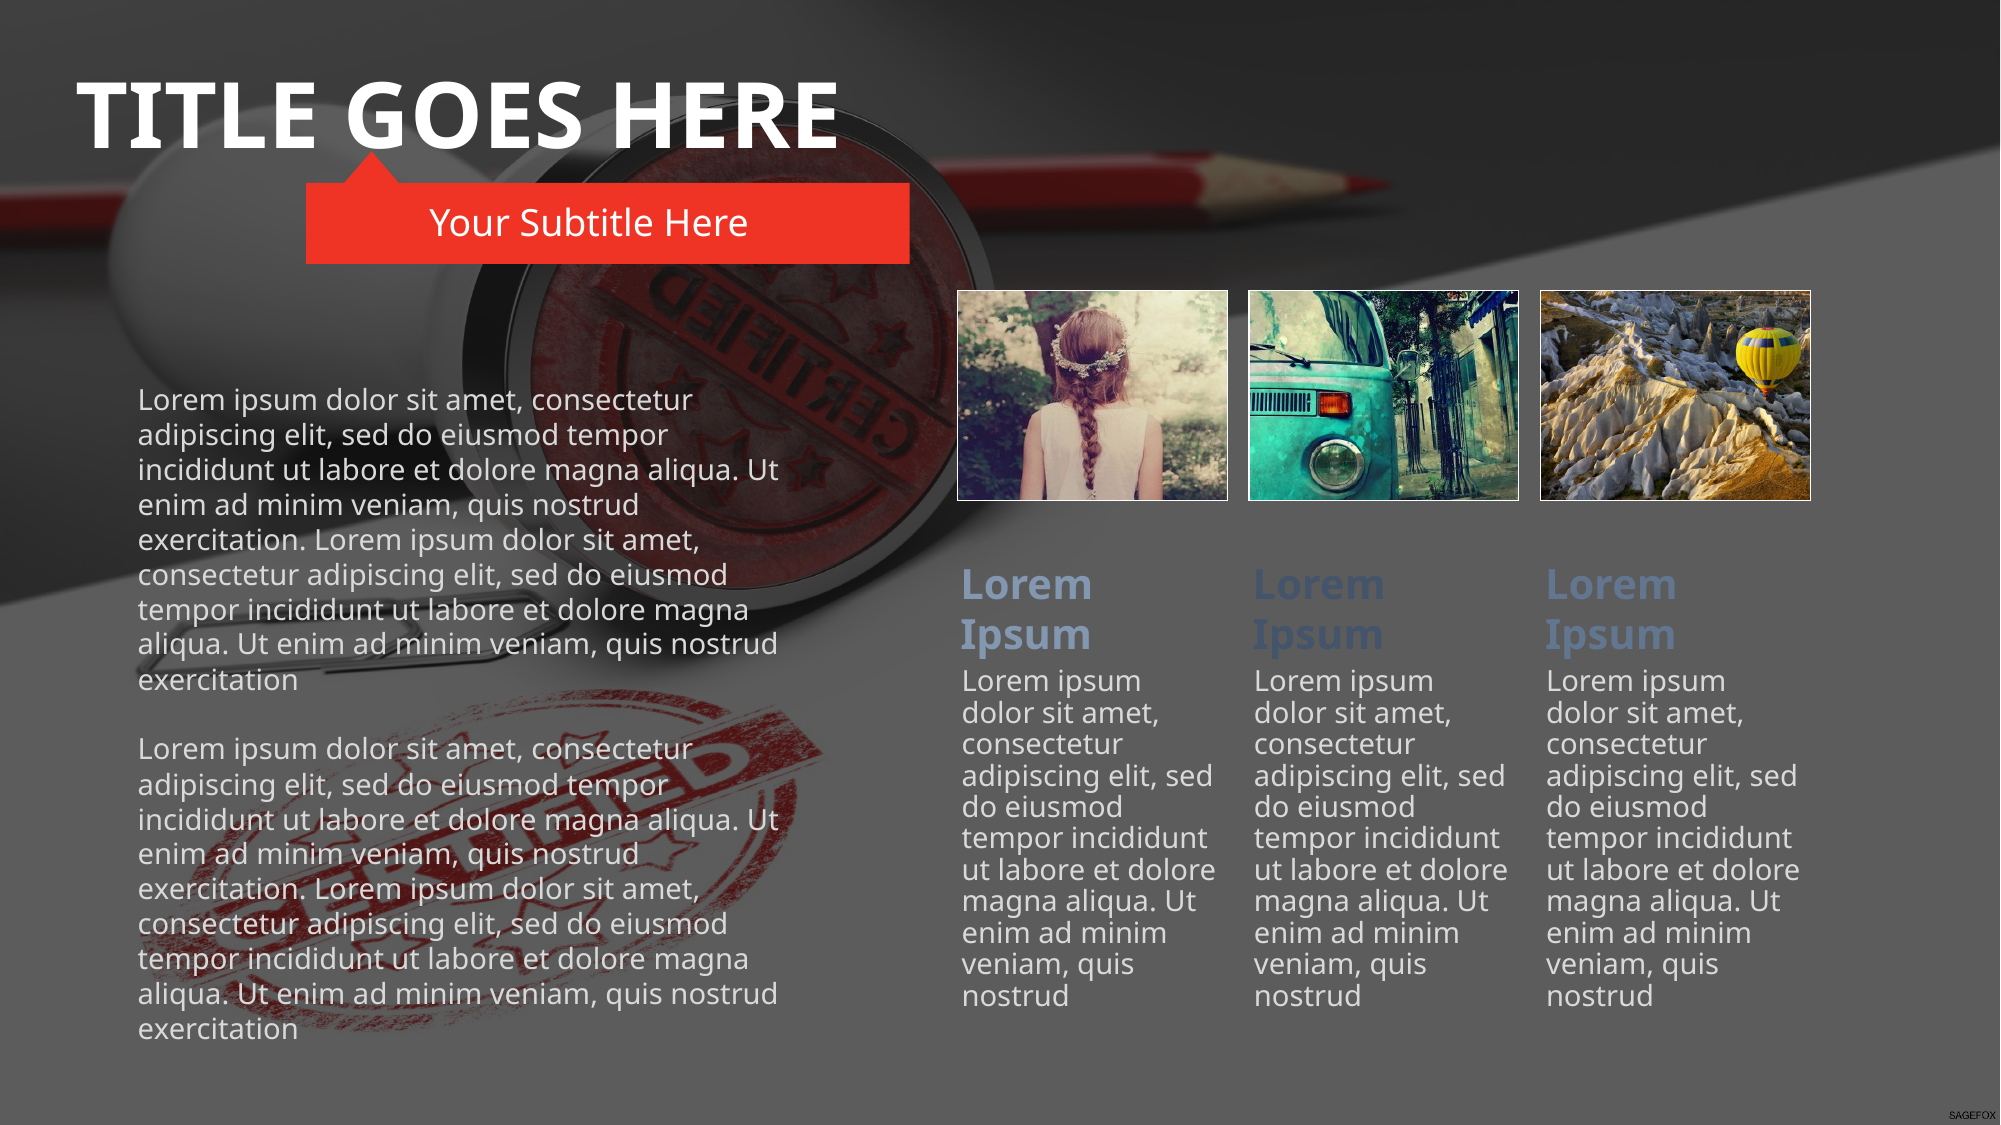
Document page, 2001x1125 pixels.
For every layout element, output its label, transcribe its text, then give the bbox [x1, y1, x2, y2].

text_box Lorem ipsum dolor sit amet, consectetur adipiscing elit, sed do eiusmod tempor incididunt ut labore et dolore magna aliqua. Ut enim ad minim veniam, quis nostrud exercitation. Lorem ipsum dolor sit amet, consectetur adipiscing elit, sed do eiusmod tempor incididunt ut labore et dolore magna aliqua. Ut enim ad minim veniam, quis nostrud exercitation Lorem ipsum dolor sit amet, consectetur adipiscing elit, sed do eiusmod tempor incididunt ut labore et dolore magna aliqua. Ut enim ad minim veniam, quis nostrud exercitation. Lorem ipsum dolor sit amet, consectetur adipiscing elit, sed do eiusmod tempor incididunt ut labore et dolore magna aliqua. Ut enim ad minim veniam, quis nostrud exercitation [122, 373, 798, 1125]
text_box [956, 290, 1228, 502]
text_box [1530, 550, 1807, 1000]
text_box [1248, 290, 1520, 502]
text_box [1237, 550, 1515, 1000]
text_box TITLE GOES HERE [60, 49, 965, 175]
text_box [306, 151, 910, 264]
picture [1925, 0, 2001, 1125]
text_box [1540, 290, 1812, 502]
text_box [945, 550, 1223, 1000]
